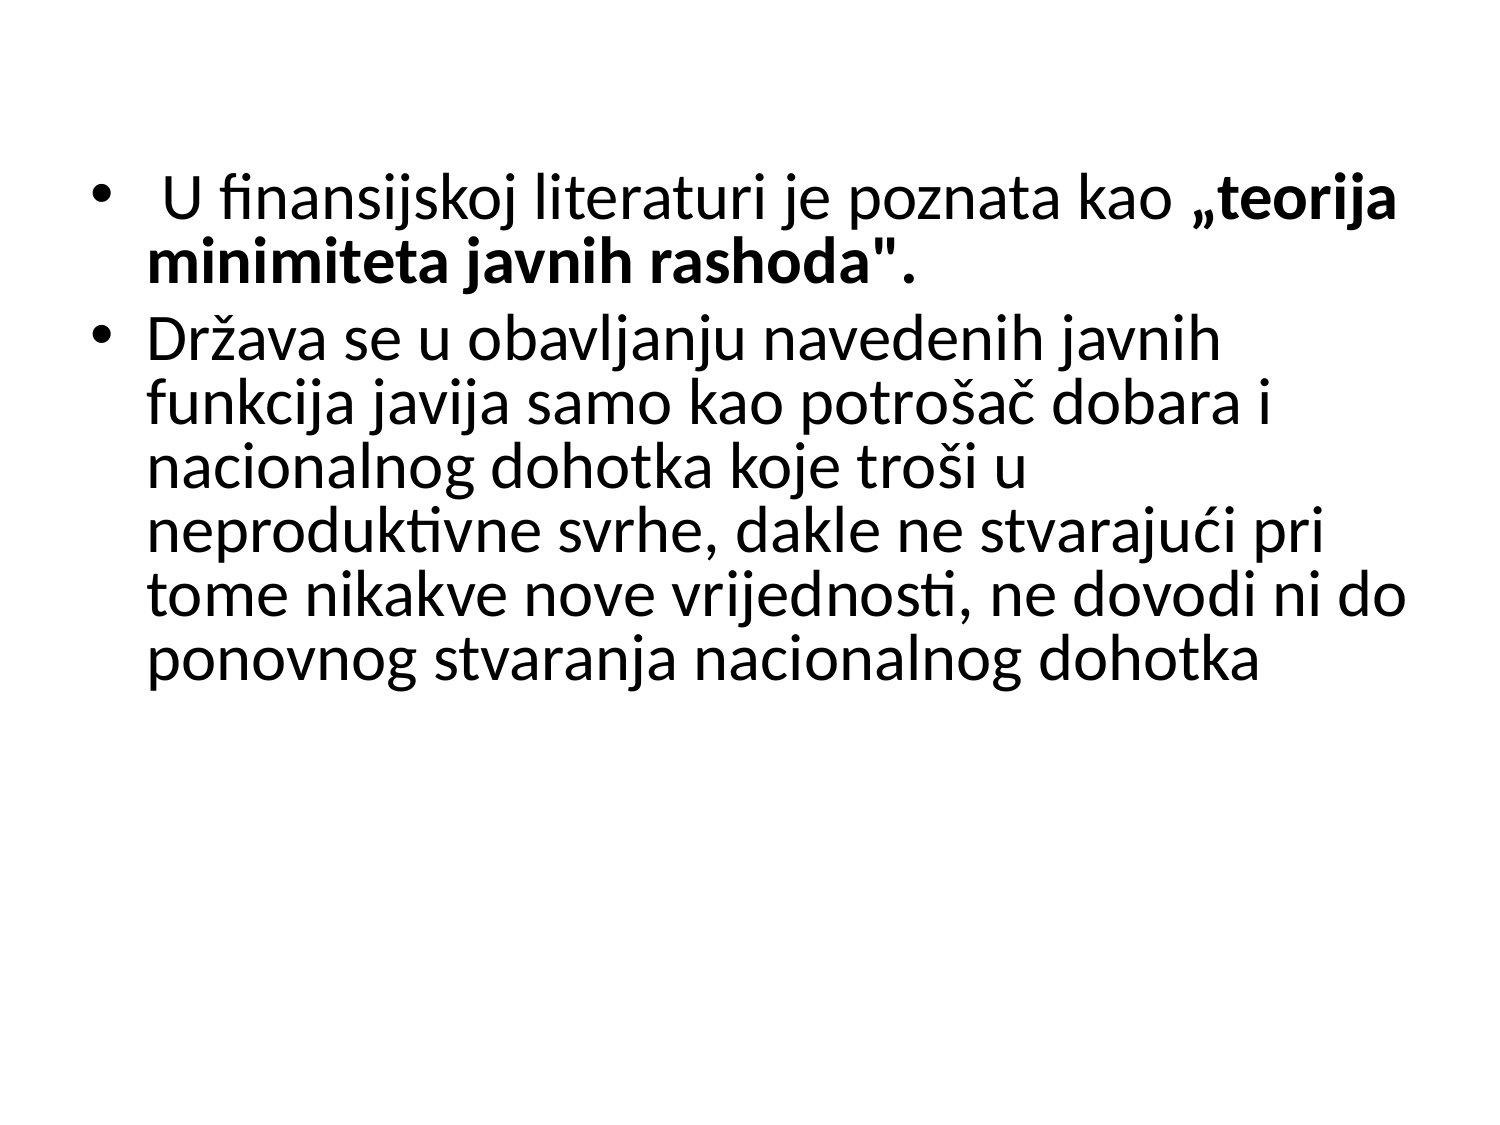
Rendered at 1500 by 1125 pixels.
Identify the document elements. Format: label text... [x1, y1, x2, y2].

list U finansijskoj literaturi je poznata kao „teorija minimiteta javnih rashoda". Država se u obavljanju navedenih javnih funkcija javija samo kao potrošač dobara i nacionalnog dohotka koje troši u neproduktivne svrhe, dakle ne stvarajući pri tome nikakve nove vrijednosti, ne dovodi ni do ponovnog stvaranja nacionalnog dohotka [75, 160, 1425, 1005]
